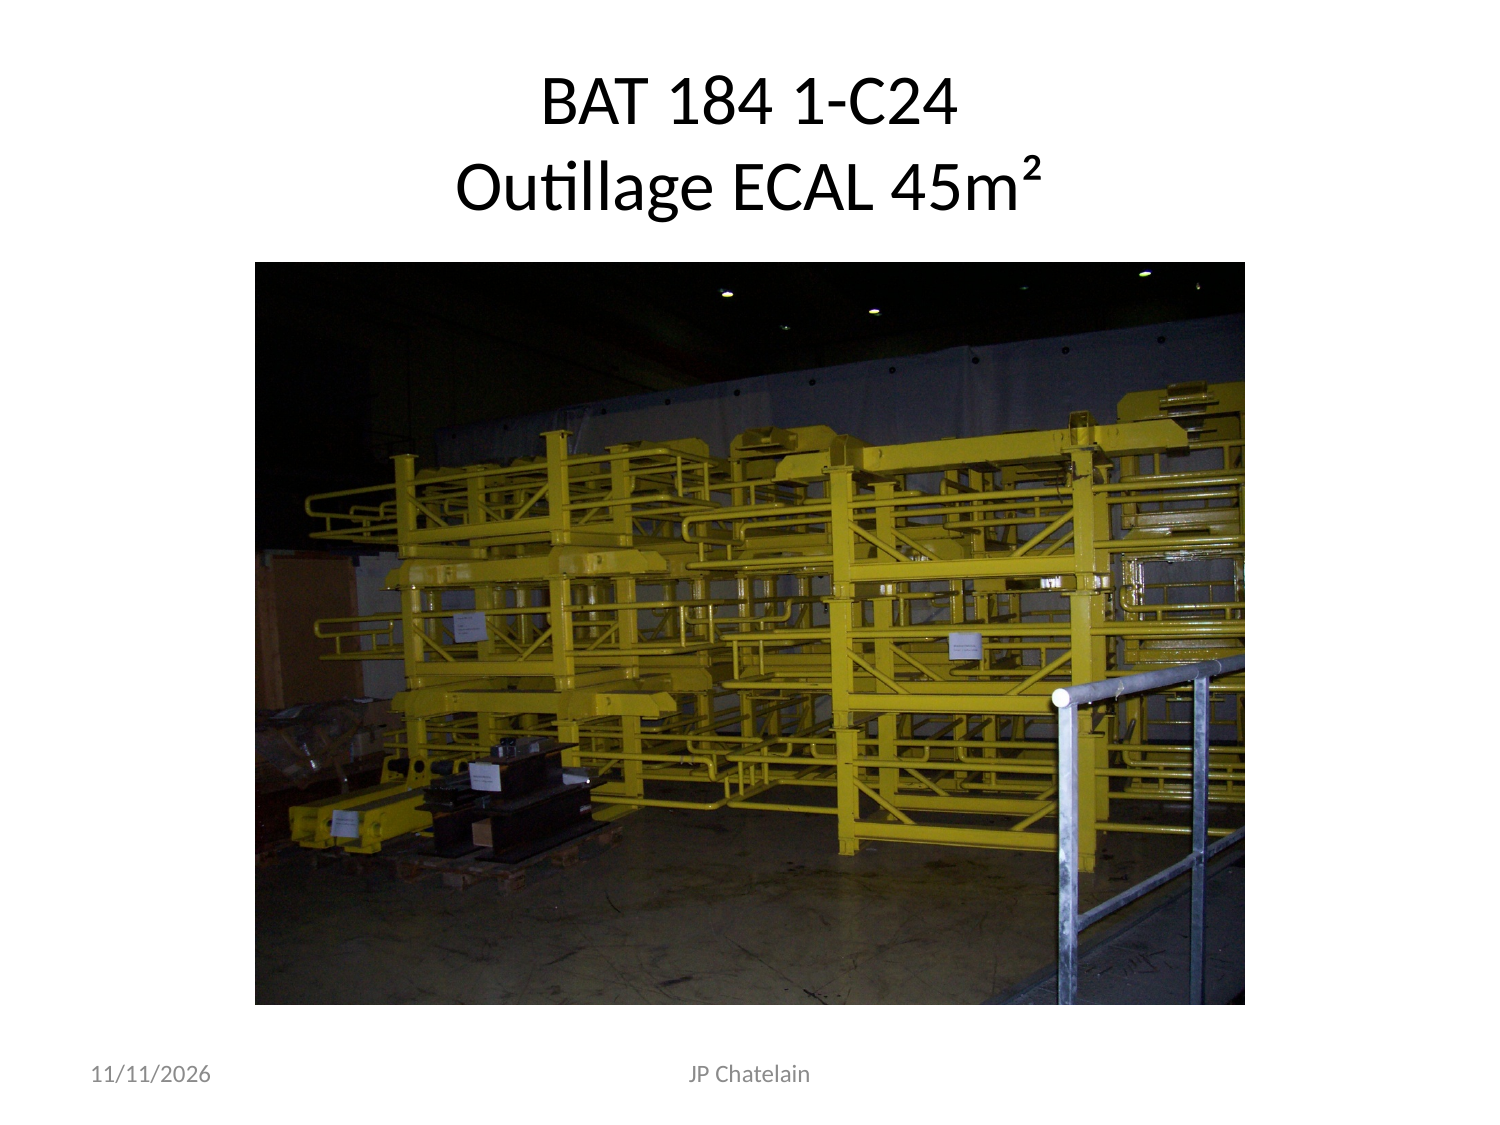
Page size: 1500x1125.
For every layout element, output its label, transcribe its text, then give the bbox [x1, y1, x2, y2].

footer JP Chatelain [512, 1042, 988, 1103]
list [254, 262, 1246, 1006]
title BAT 184 1-C24 Outillage ECAL 45m² [75, 45, 1425, 233]
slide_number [75, 1042, 425, 1103]
